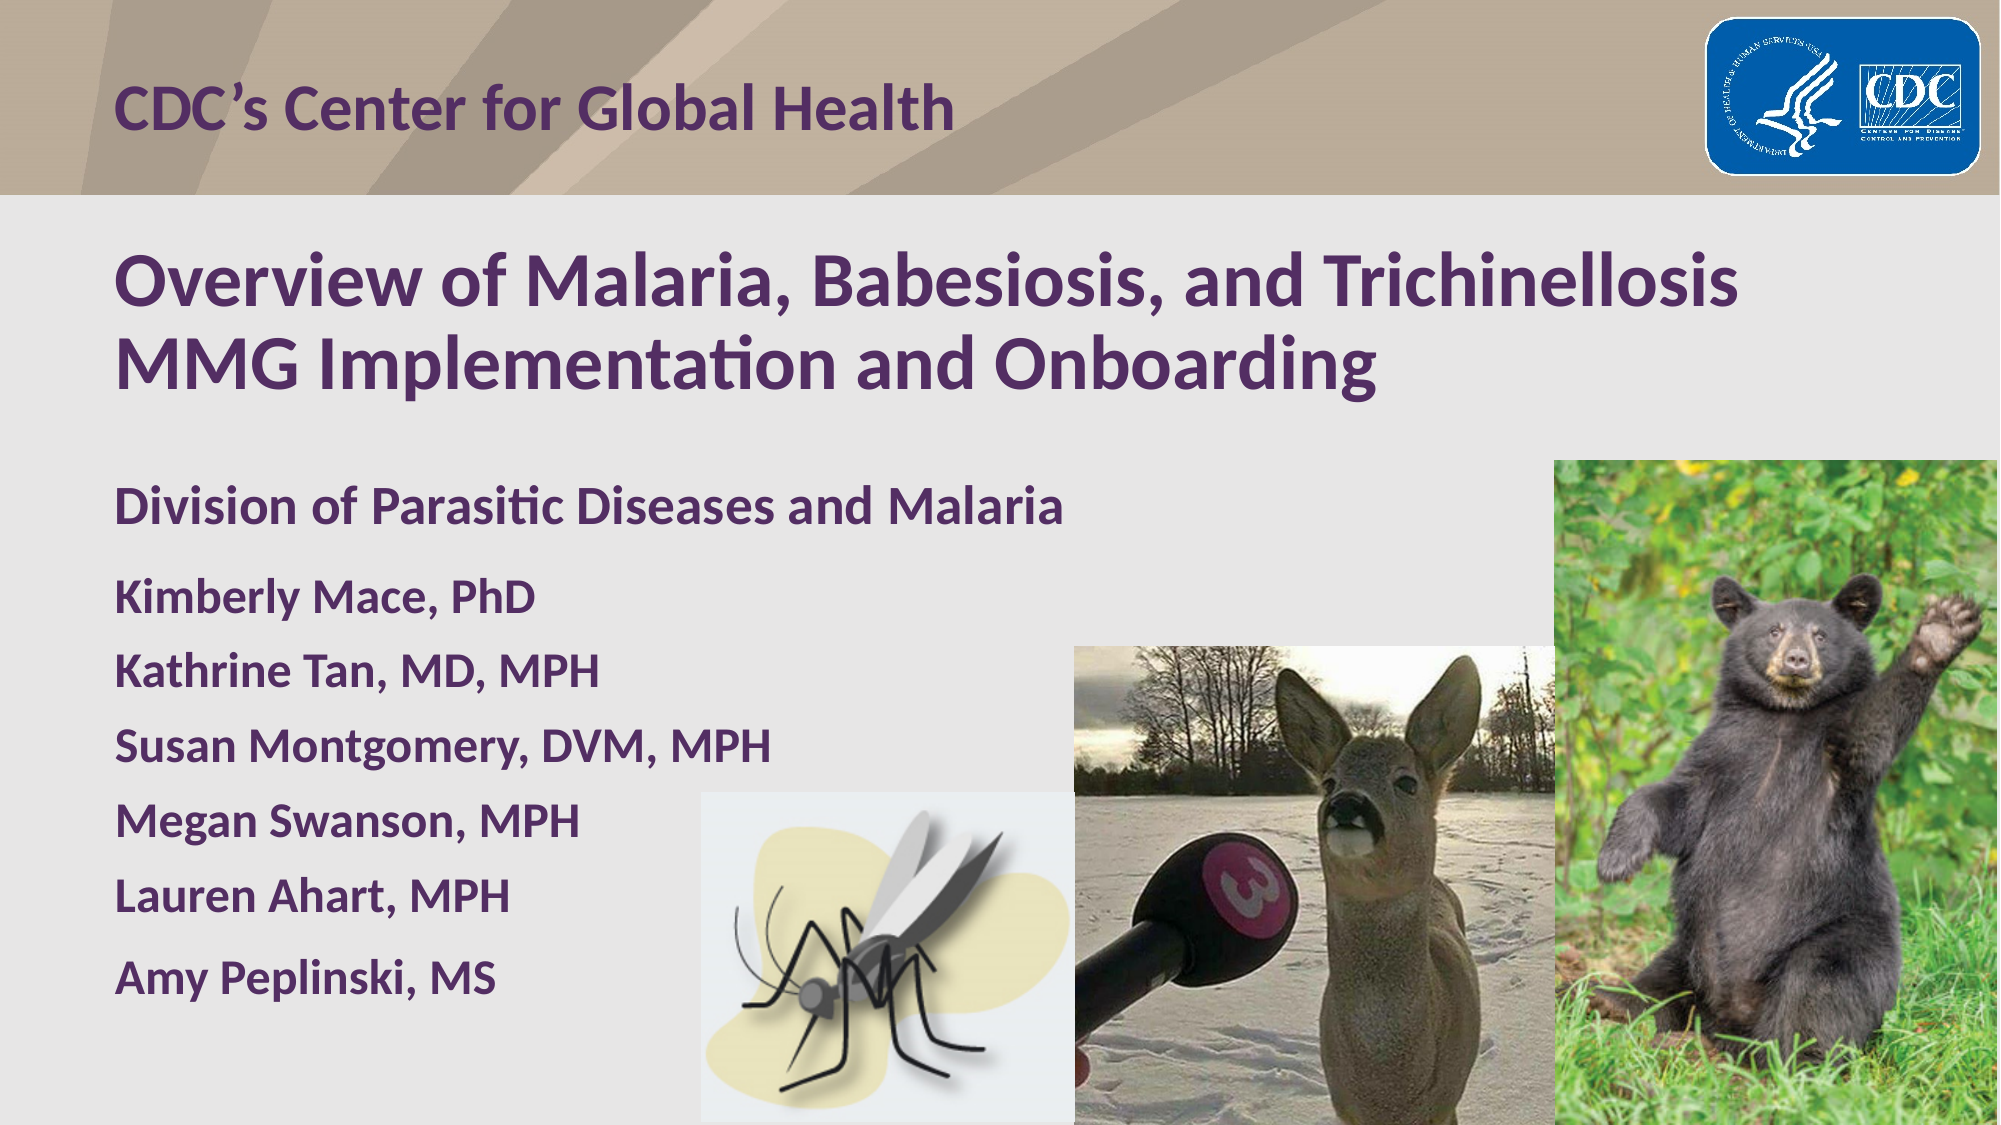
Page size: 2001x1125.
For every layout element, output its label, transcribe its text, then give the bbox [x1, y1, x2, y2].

picture [0, 0, 2000, 195]
picture [701, 460, 1997, 1125]
list Kimberly Mace, PhD Kathrine Tan, MD, MPH Susan Montgomery, DVM, MPH Megan Swanson, MPH Lauren Ahart, MPH Amy Peplinski, MS [99, 562, 1500, 1107]
subtitle Division of Parasitic Diseases and Malaria [99, 469, 1500, 545]
title Overview of Malaria, Babesiosis, and Trichinellosis MMG Implementation and Onboarding [99, 227, 1900, 417]
